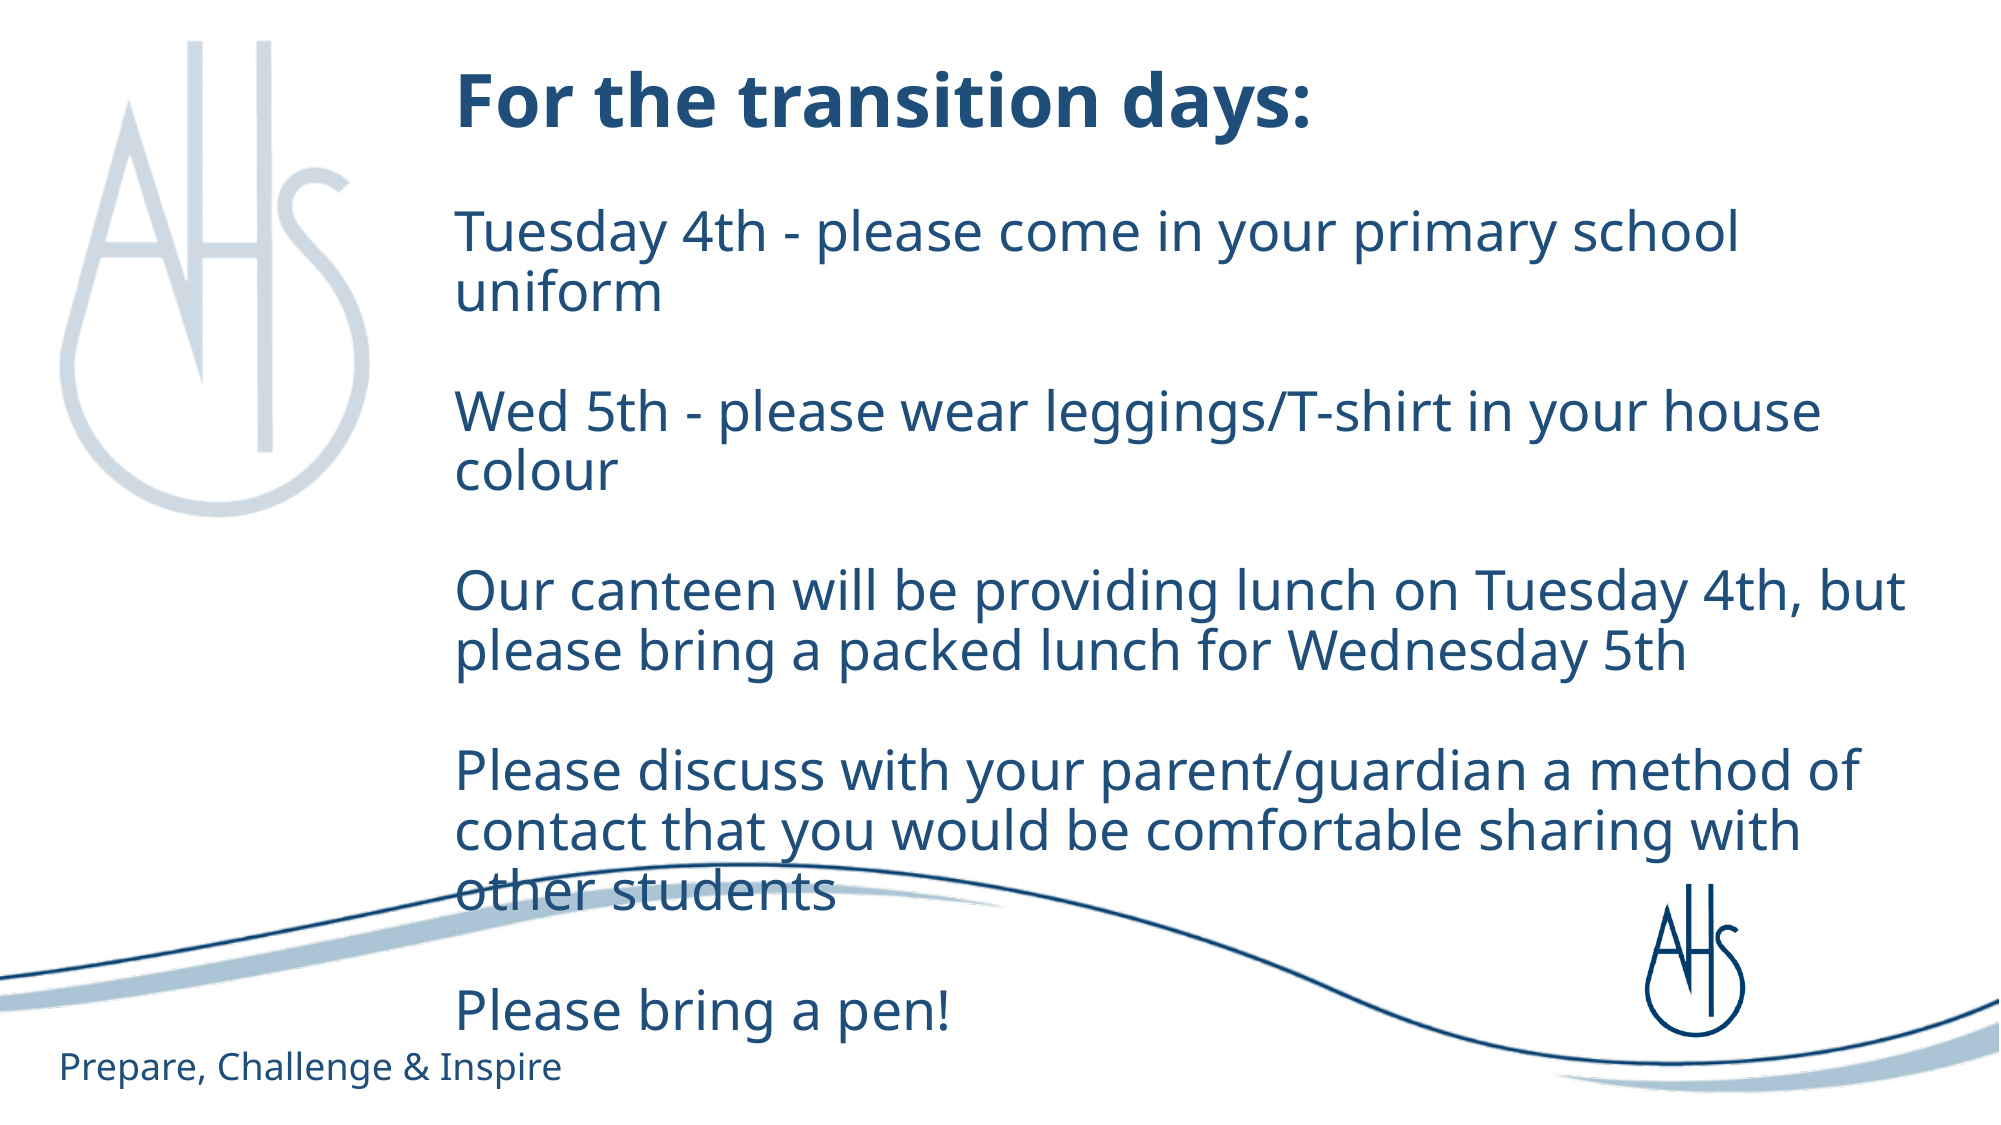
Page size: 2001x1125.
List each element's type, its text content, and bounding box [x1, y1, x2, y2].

picture [0, 822, 439, 1125]
picture [43, 30, 385, 525]
picture [1947, 822, 1999, 1125]
title For the transition days: Tuesday 4th - please come in your primary school uniform Wed 5th - please wear leggings/T-shirt in your house colour Our canteen will be providing lunch on Tuesday 4th, but please bring a packed lunch for Wednesday 5th Please discuss with your parent/guardian a method of contact that you would be comfortable sharing with other students Please bring a pen! [439, 55, 1947, 1125]
